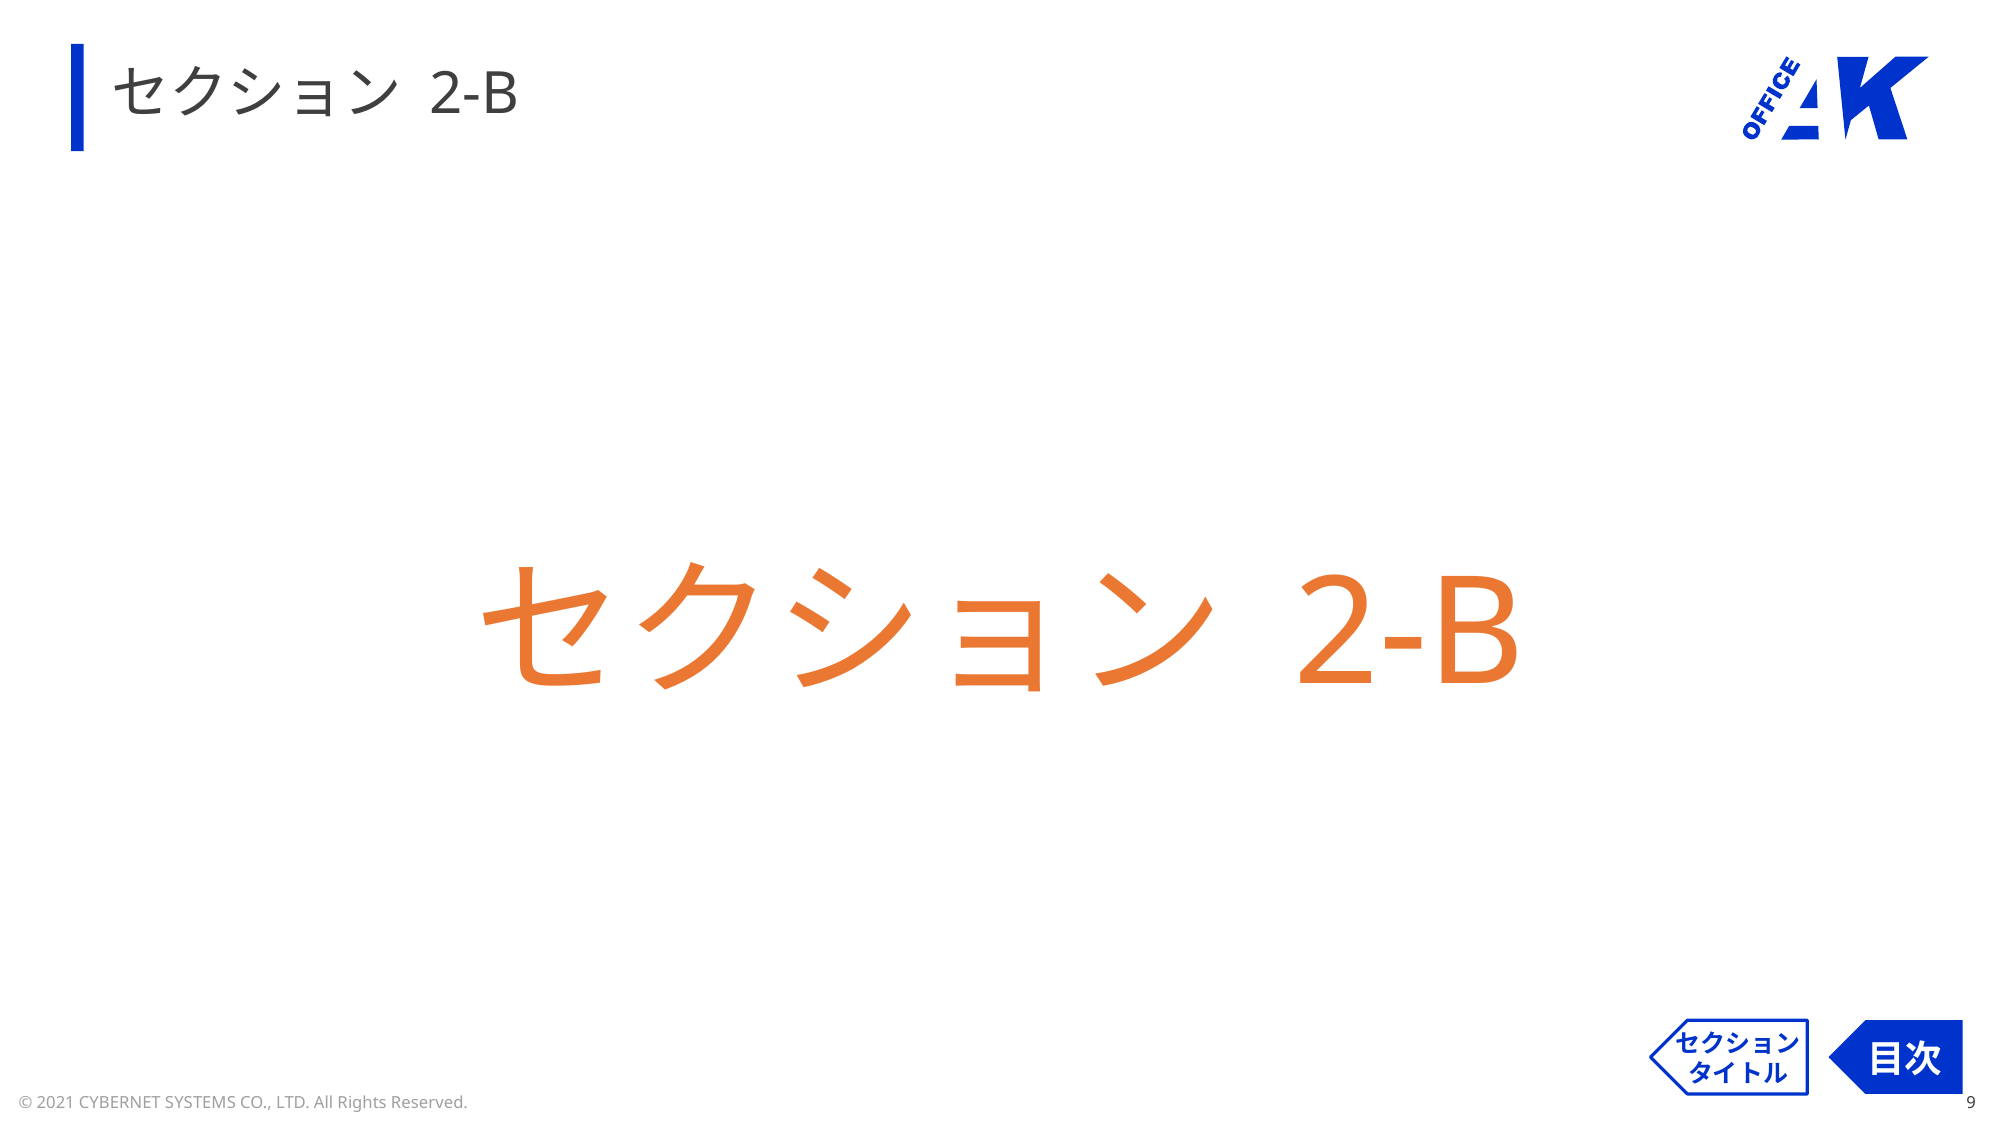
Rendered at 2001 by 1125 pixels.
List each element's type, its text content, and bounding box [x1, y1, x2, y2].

title セクション 2-B [96, 47, 1611, 149]
text_box 目次 [1826, 1018, 1965, 1097]
text_box セクション 2-B [474, 533, 1526, 714]
text_box セクション タイトル [1648, 1018, 1810, 1097]
